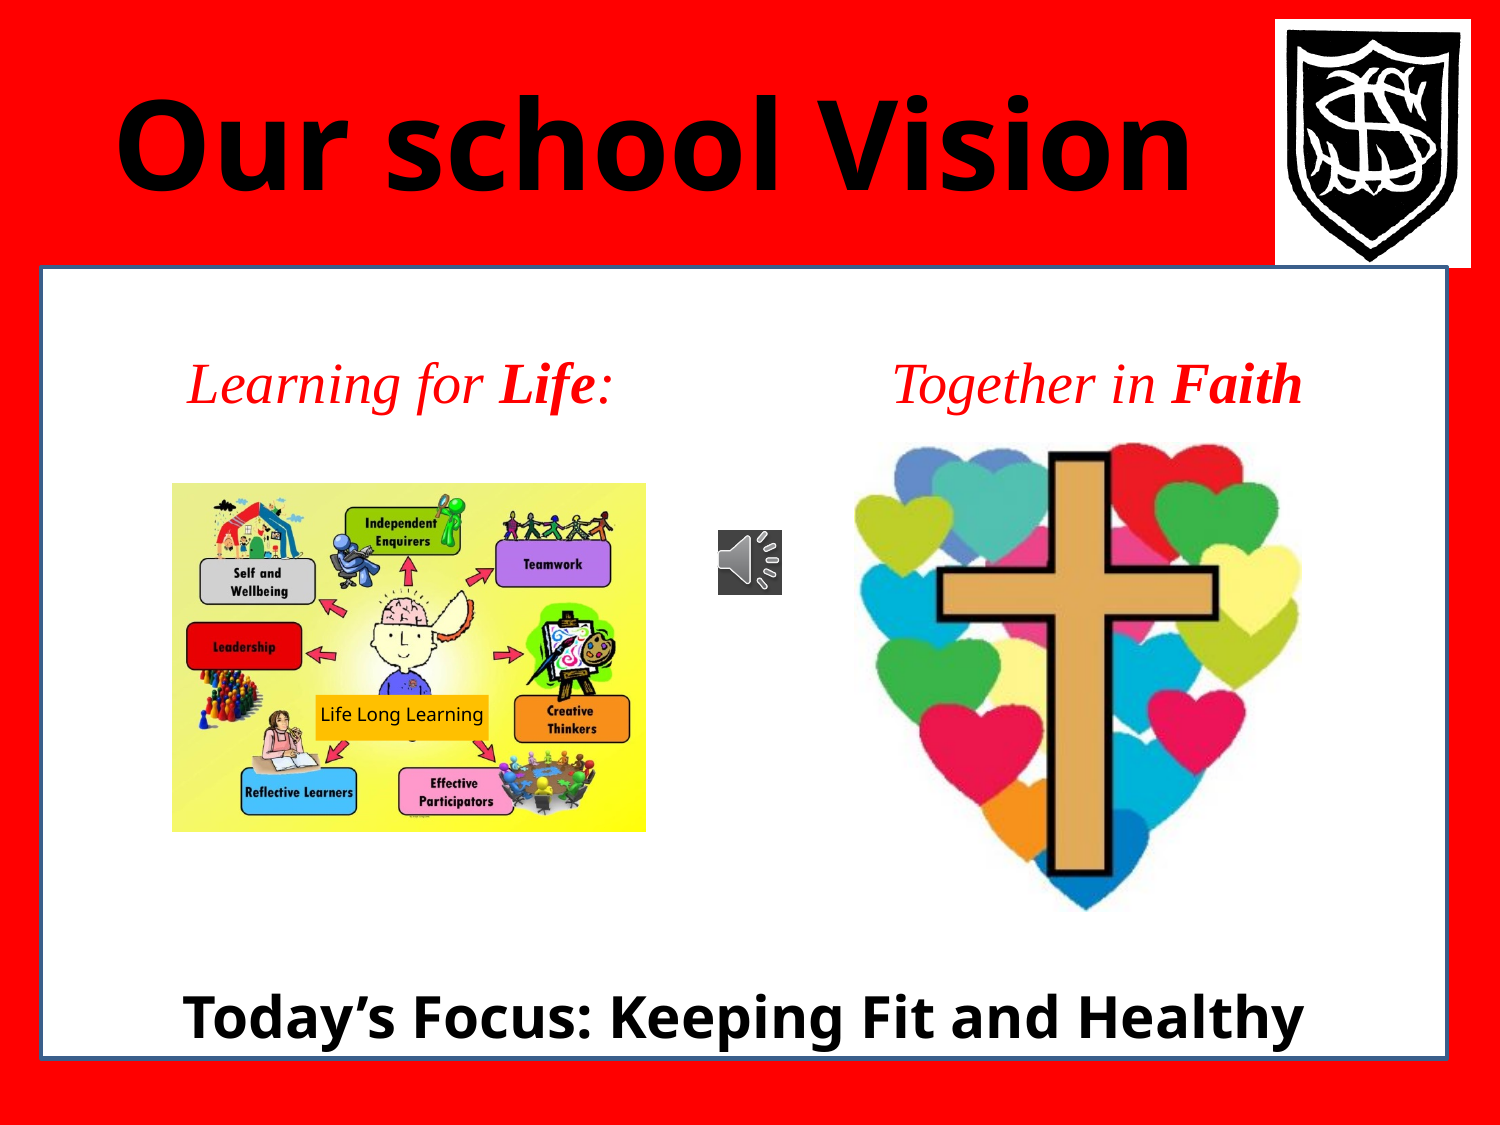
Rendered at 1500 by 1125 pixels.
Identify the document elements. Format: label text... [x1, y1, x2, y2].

text_box Learning for Life: Together in Faith [172, 327, 1413, 410]
picture [716, 528, 784, 597]
text_box [39, 265, 1449, 1061]
text_box Our school Vision [5, 0, 1306, 223]
text_box Today’s Focus: Keeping Fit and Healthy [41, 972, 1447, 1058]
picture [1275, 18, 1471, 268]
picture [854, 442, 1303, 912]
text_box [172, 483, 646, 832]
